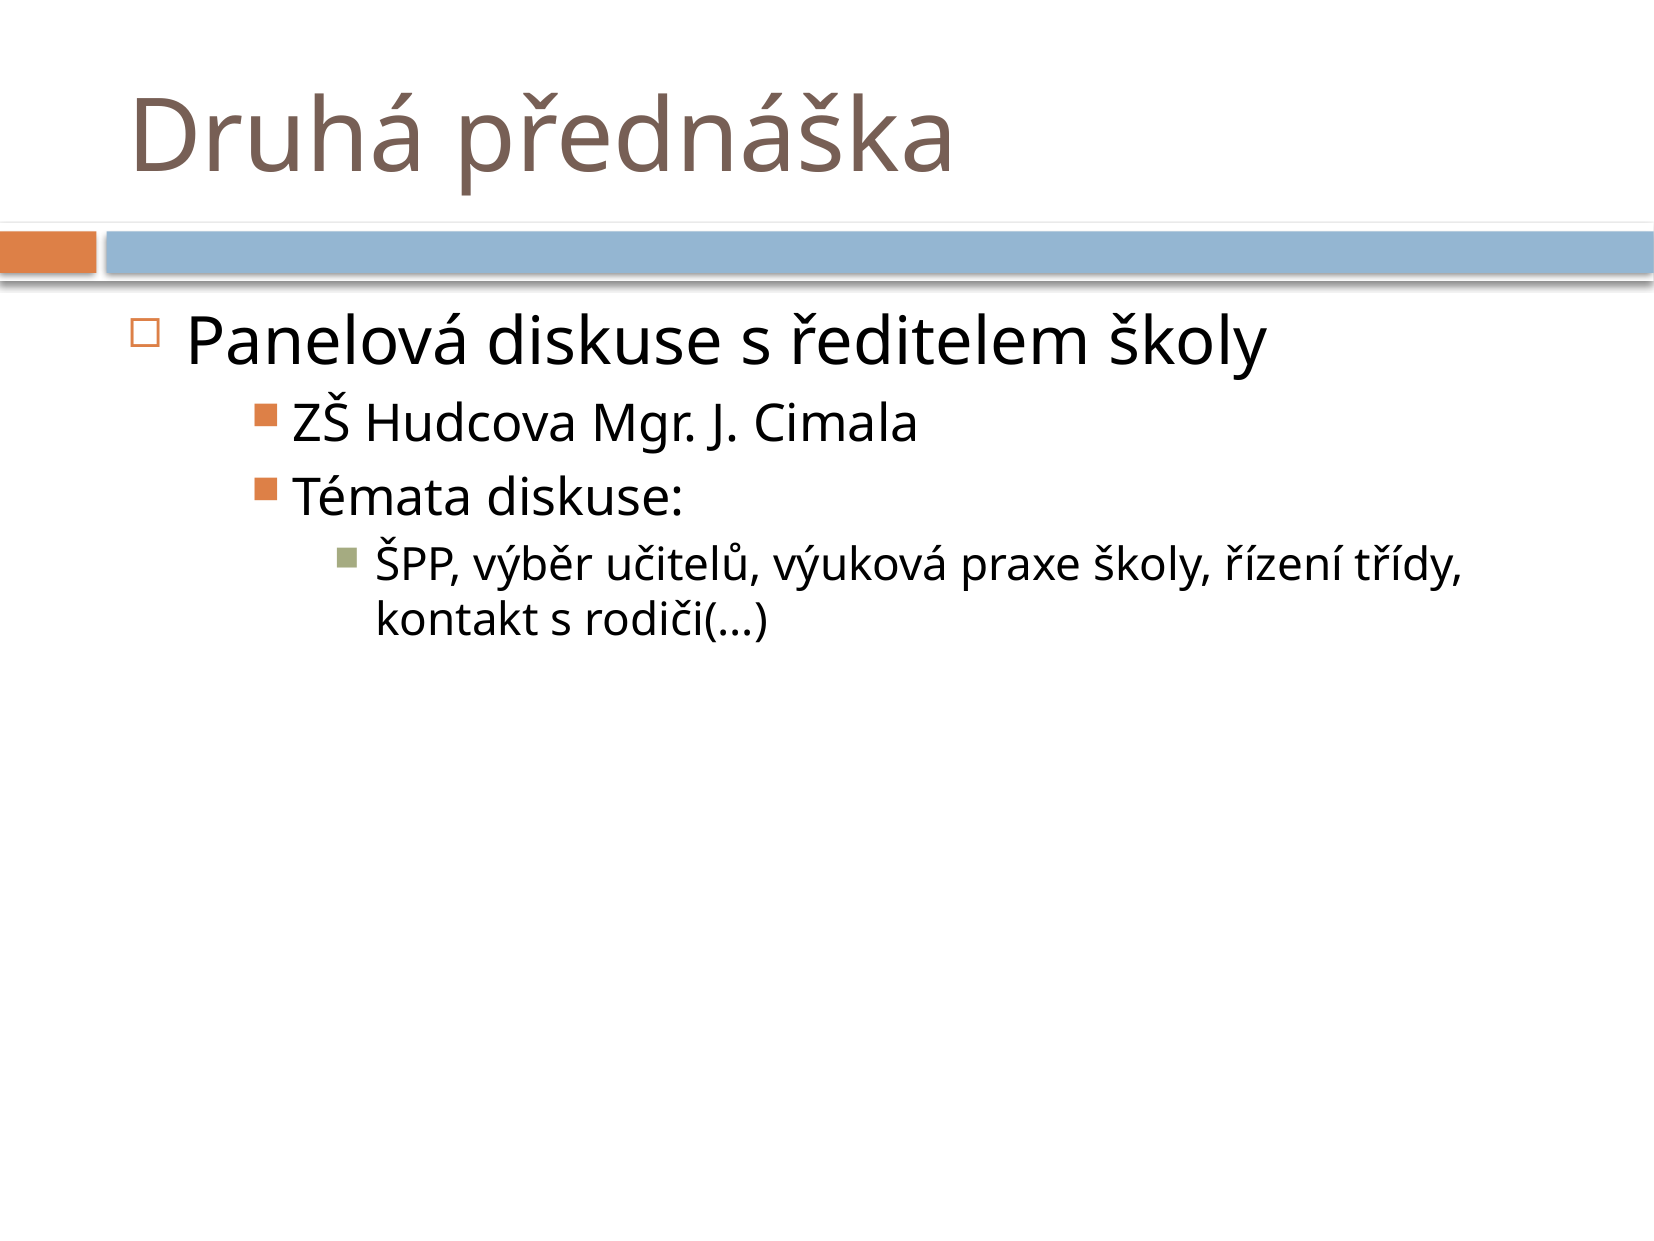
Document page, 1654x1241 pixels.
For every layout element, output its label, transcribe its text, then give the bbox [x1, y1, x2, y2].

list Panelová diskuse s ředitelem školy ZŠ Hudcova Mgr. J. Cimala Témata diskuse: ŠPP, výběr učitelů, výuková praxe školy, řízení třídy, kontakt s rodiči(…) [110, 289, 1586, 1103]
title Druhá přednáška [110, 41, 1586, 221]
